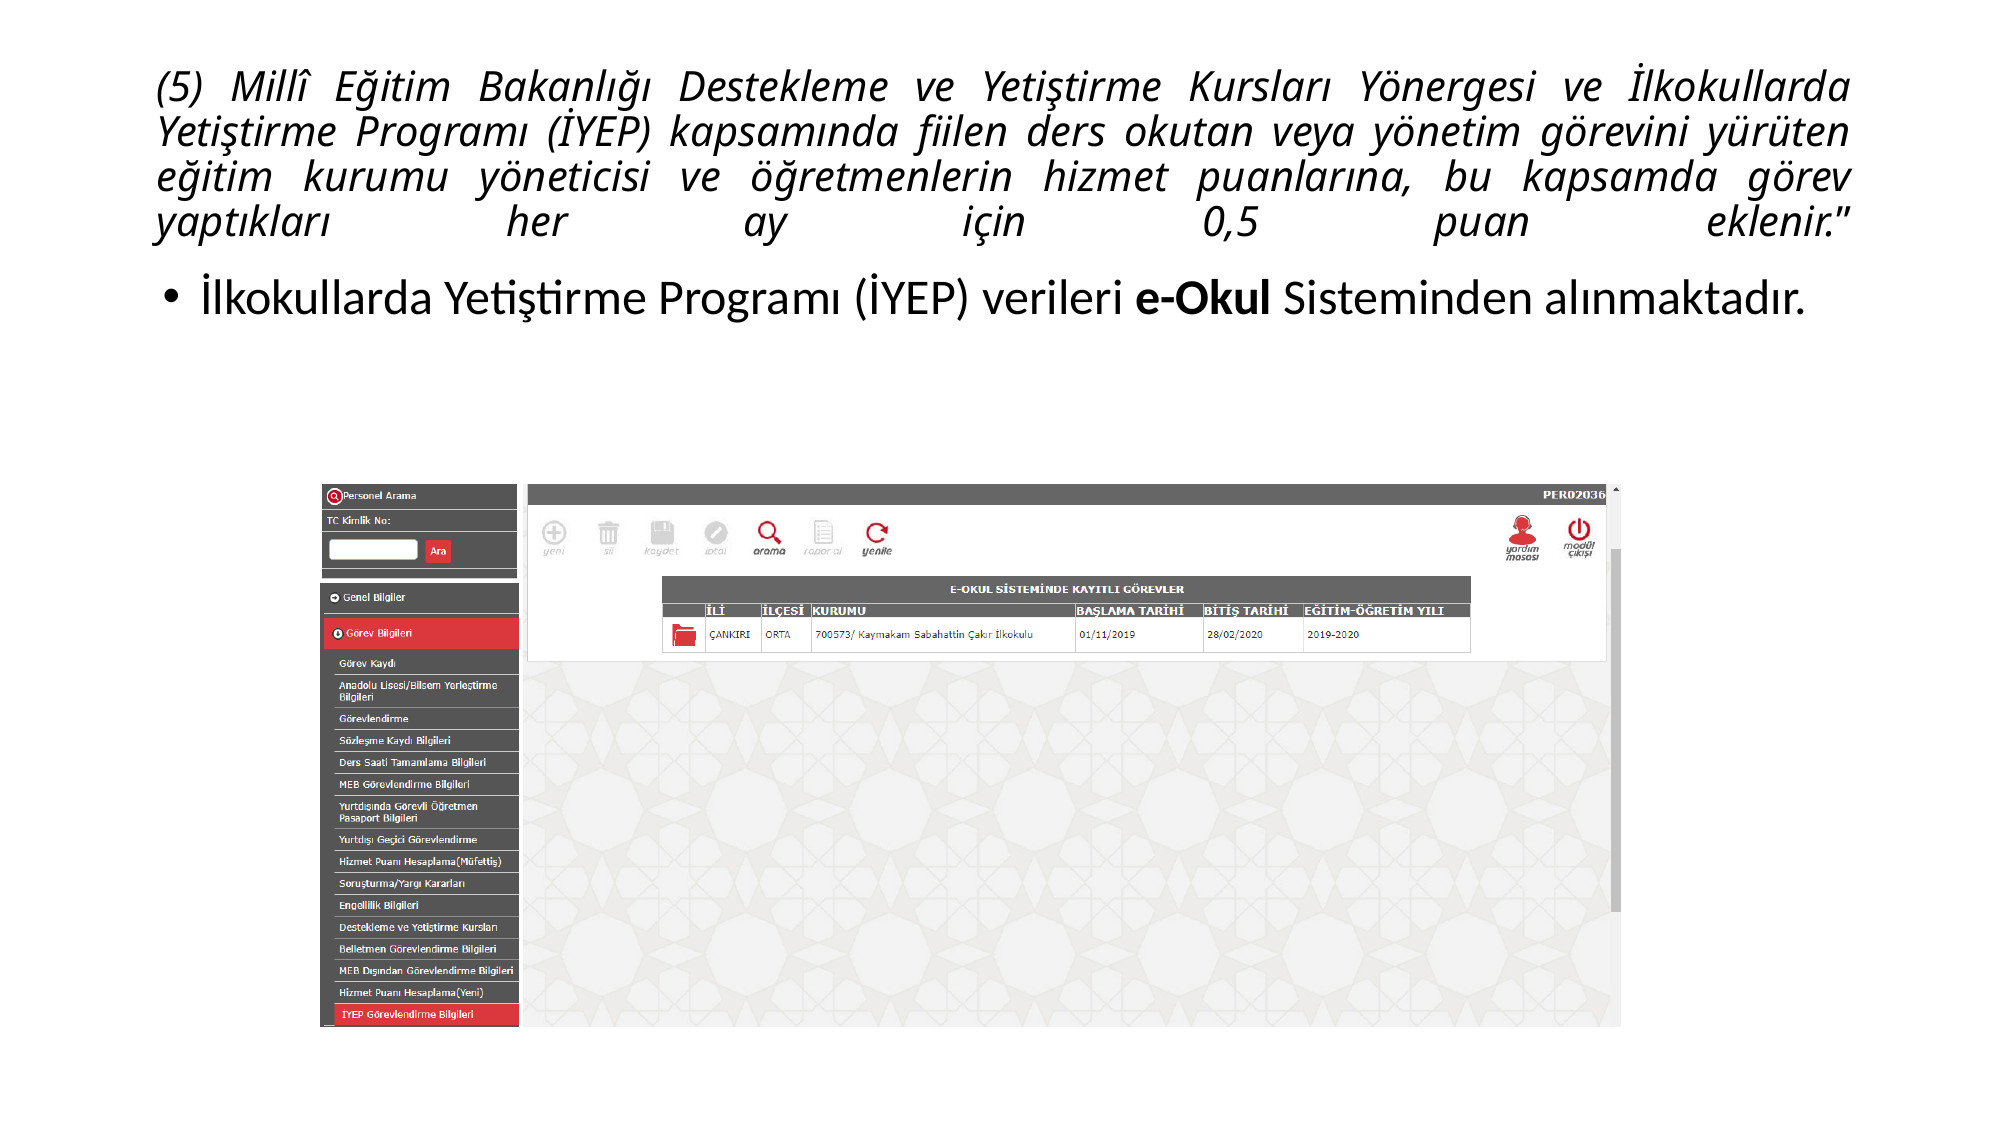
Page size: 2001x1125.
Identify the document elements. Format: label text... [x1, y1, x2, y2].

list İlkokullarda Yetiştirme Programı (İYEP) verileri e-Okul Sisteminden alınmaktadır. [147, 263, 1873, 497]
title (5) Millî Eğitim Bakanlığı Destekleme ve Yetiştirme Kursları Yönergesi ve İlkokullarda Yetiştirme Programı (İYEP) kapsamında fiilen ders okutan veya yönetim görevini yürüten eğitim kurumu yöneticisi ve öğretmenlerin hizmet puanlarına, bu kapsamda görev yaptıkları her ay için 0,5 puan eklenir.” [141, 81, 1867, 274]
picture [320, 484, 1621, 1027]
